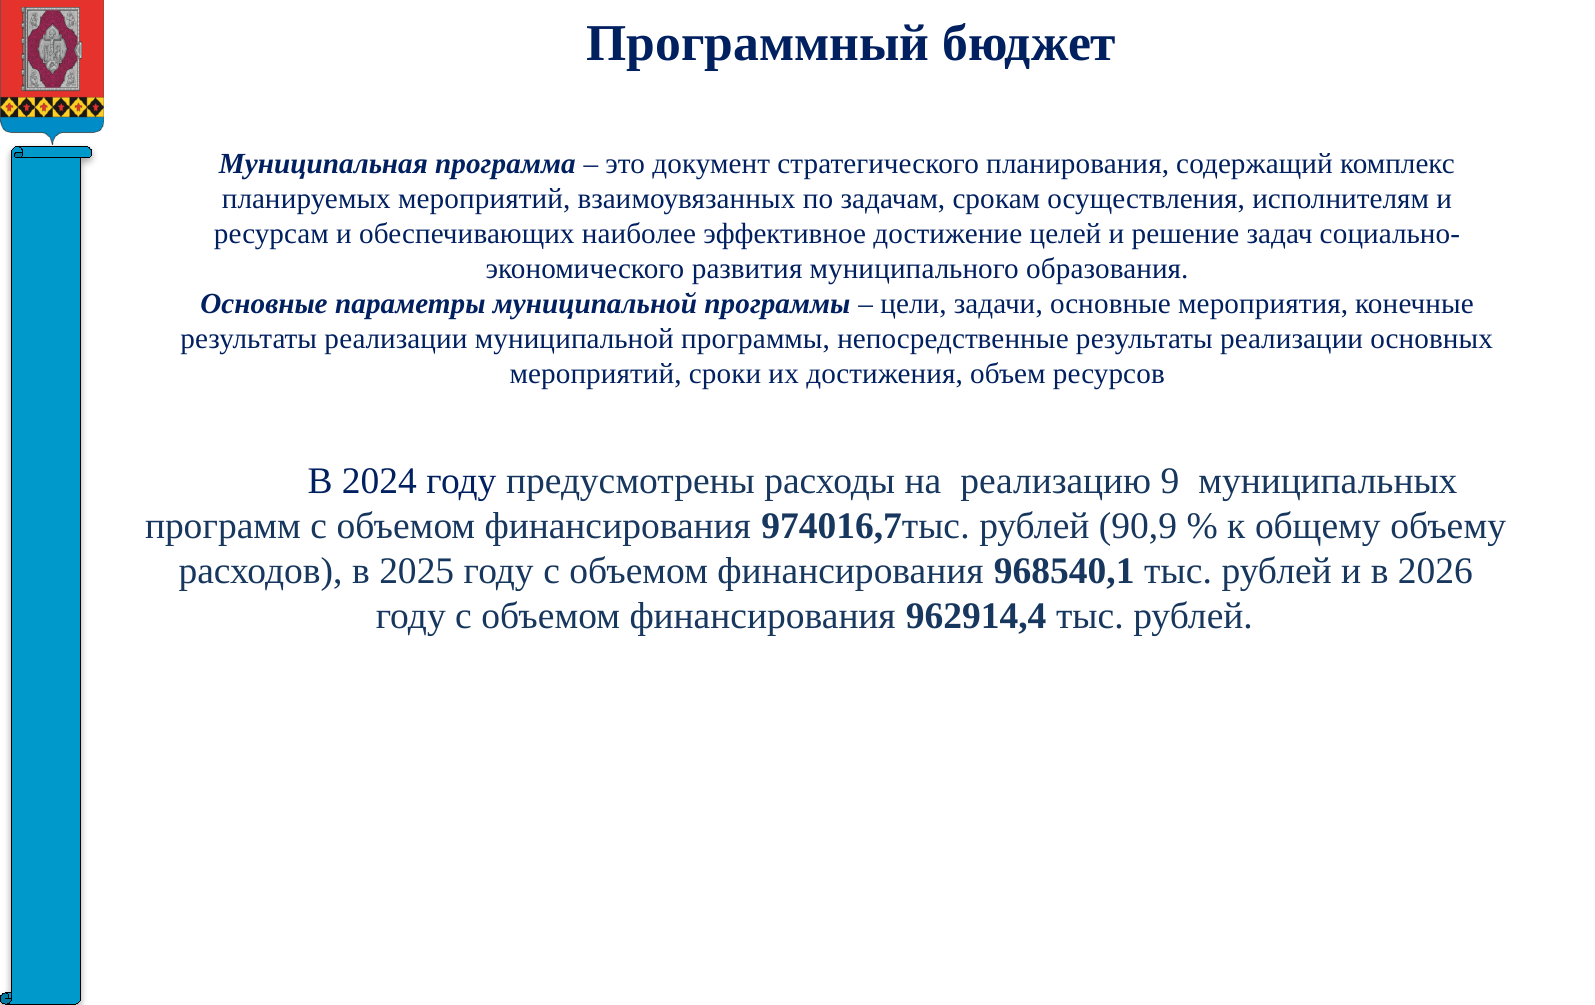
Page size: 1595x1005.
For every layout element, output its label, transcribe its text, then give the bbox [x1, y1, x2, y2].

title Программный бюджет [133, 0, 1570, 80]
text_box Муниципальная программа – это документ стратегического планирования, содержащий комплекс планируемых мероприятий, взаимоувязанных по задачам, срокам осуществления, исполнителям и ресурсам и обеспечивающих наиболее эффективное достижение целей и решение задач социально-экономического развития муниципального образования. Основные параметры муниципальной программы – цели, задачи, основные мероприятия, конечные результаты реализации муниципальной программы, непосредственные результаты реализации основных мероприятий, сроки их достижения, объем ресурсов [161, 136, 1514, 398]
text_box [0, 0, 104, 1005]
text_box В 2024 году предусмотрены расходы на реализацию 9 муниципальных программ с объемом финансирования 974016,7тыс. рублей (90,9 % к общему объему расходов), в 2025 году с объемом финансирования 968540,1 тыс. рублей и в 2026 году с объемом финансирования 962914,4 тыс. рублей. [126, 447, 1525, 680]
